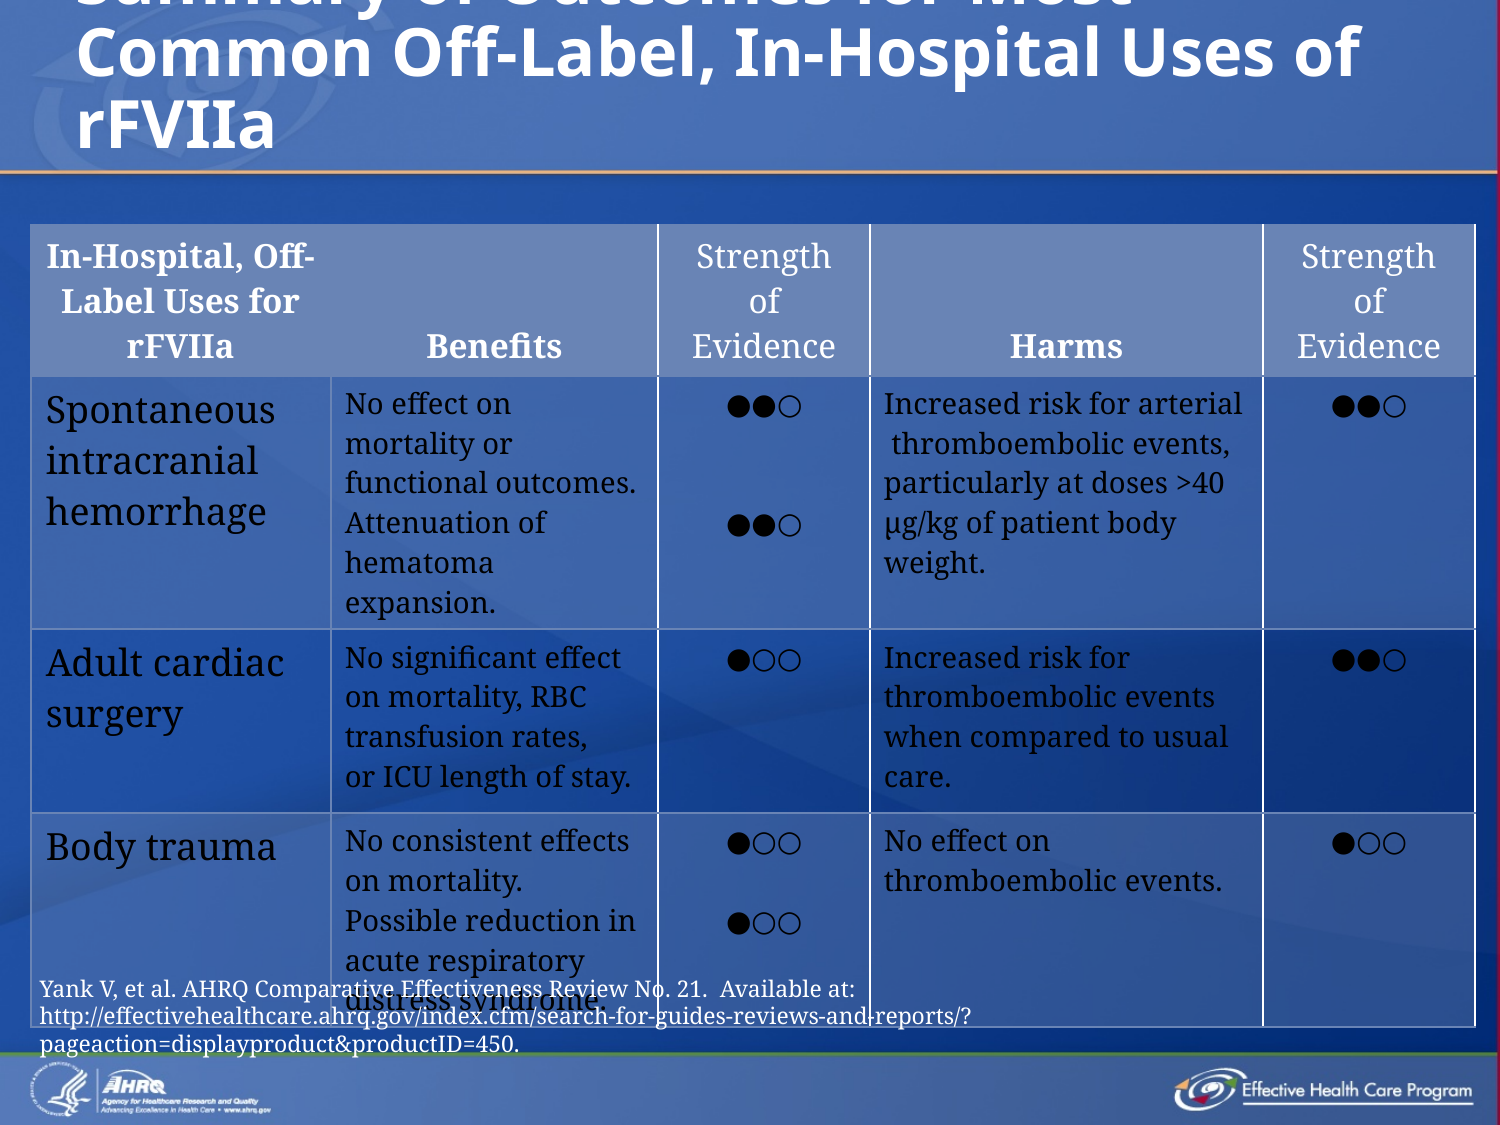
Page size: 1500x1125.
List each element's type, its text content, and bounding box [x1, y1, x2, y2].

table_cell No effect on mortality or functional outcomes. Attenuation of hematoma expansion. [332, 377, 657, 628]
table_header Benefits [332, 226, 657, 375]
table_header Harms [871, 226, 1262, 375]
table_cell No significant effect on mortality, RBC transfusion rates, or ICU length of stay. [332, 630, 657, 812]
table_cell Increased risk for arterial thromboembolic events, particularly at doses >40 μg/kg of patient body weight. [871, 377, 1262, 628]
table_cell ●●○ [1264, 630, 1474, 812]
table_header Strength of Evidence [1264, 226, 1474, 375]
text_box Yank V, et al. AHRQ Comparative Effectiveness Review No. 21. Available at: http://effectivehealthcare.ahrq.gov/index.cfm/search-for-guides-reviews-and-reports/?pageaction=displayproduct&productID=450. [24, 966, 1388, 1064]
table_cell Adult cardiac surgery [32, 630, 330, 812]
table_cell ●○○ [1264, 814, 1474, 1026]
table_header Strength of Evidence [659, 226, 869, 375]
table_cell Body trauma [32, 814, 330, 966]
table_cell No consistent effects on mortality. Possible reduction in acute respiratory distress syndrome. [332, 814, 657, 966]
table_cell Increased risk for thromboembolic events when compared to usual care. [871, 630, 1262, 812]
table_cell No effect on thromboembolic events. [871, 814, 1262, 966]
table_cell Spontaneous intracranial hemorrhage [32, 377, 330, 628]
table_cell ●○○ ●○○ [659, 814, 869, 966]
table_cell ●●○ ●●○ [659, 377, 869, 628]
table_header In-Hospital, Off-Label Uses for rFVIIa [32, 226, 330, 375]
picture [0, 0, 1500, 1125]
table_cell ●●○ [1264, 377, 1474, 628]
title Summary of Outcomes for Most Common Off-Label, In-Hospital Uses of rFVIIa [74, 21, 1426, 163]
table_cell ●○○ [659, 630, 869, 812]
